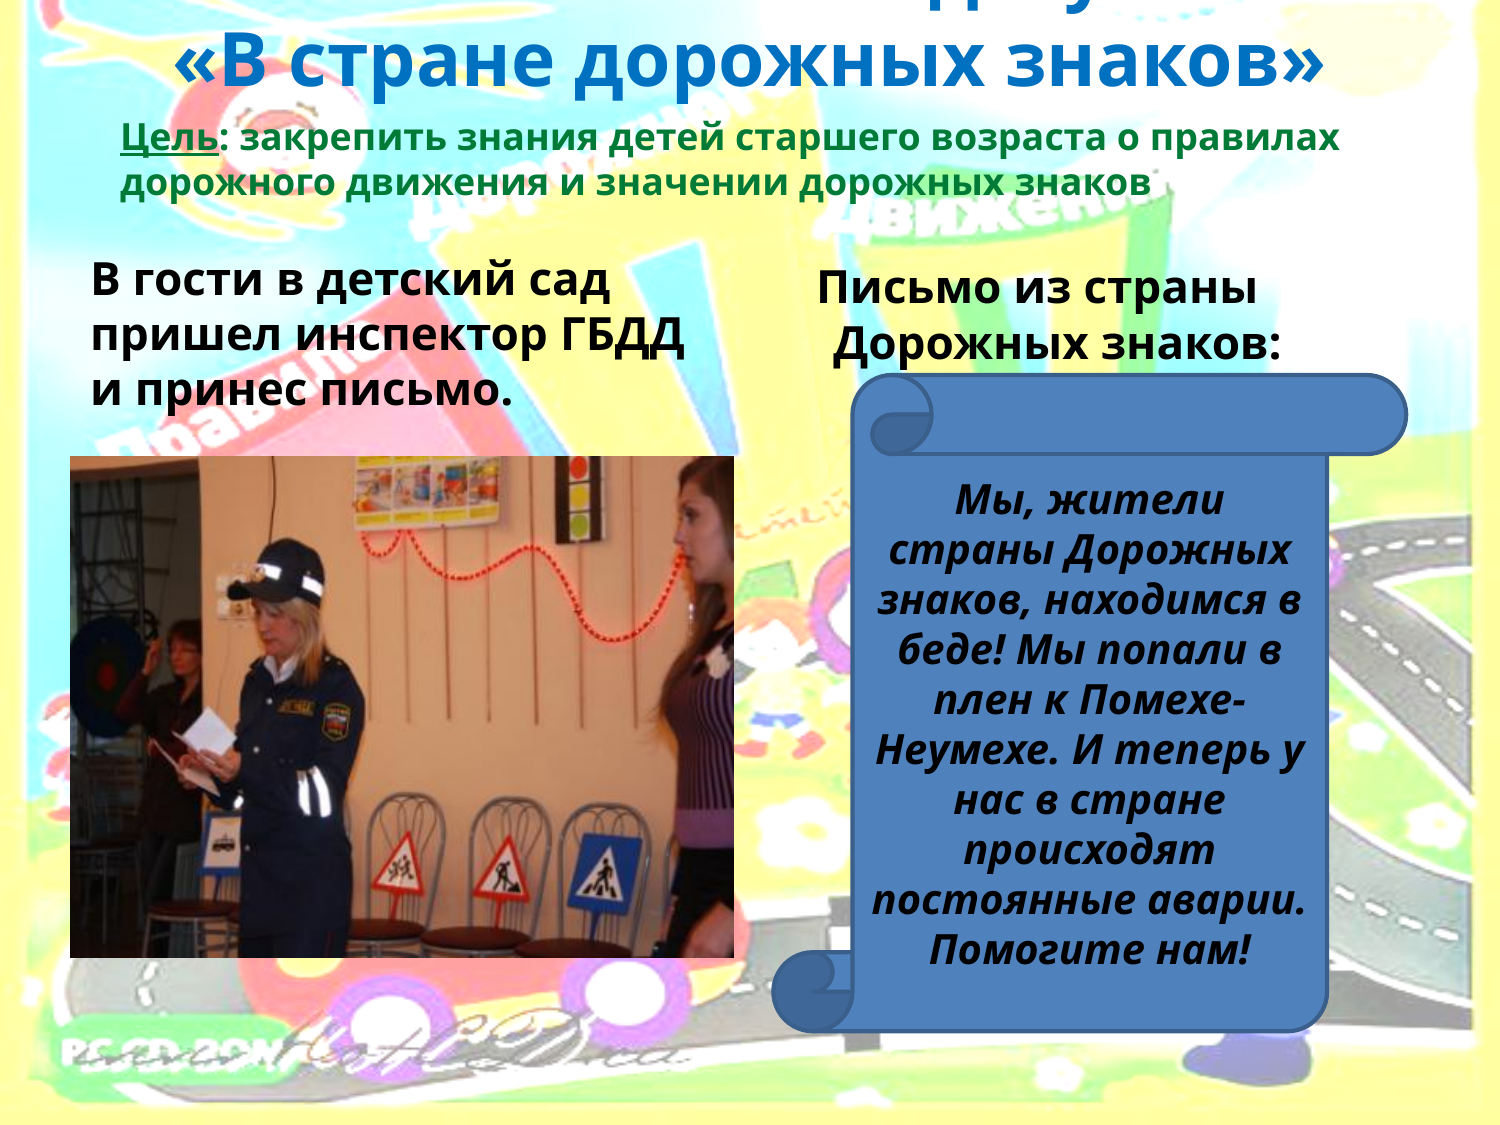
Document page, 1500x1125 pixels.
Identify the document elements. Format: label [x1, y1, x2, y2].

picture [0, 0, 1500, 1125]
list [70, 456, 734, 959]
